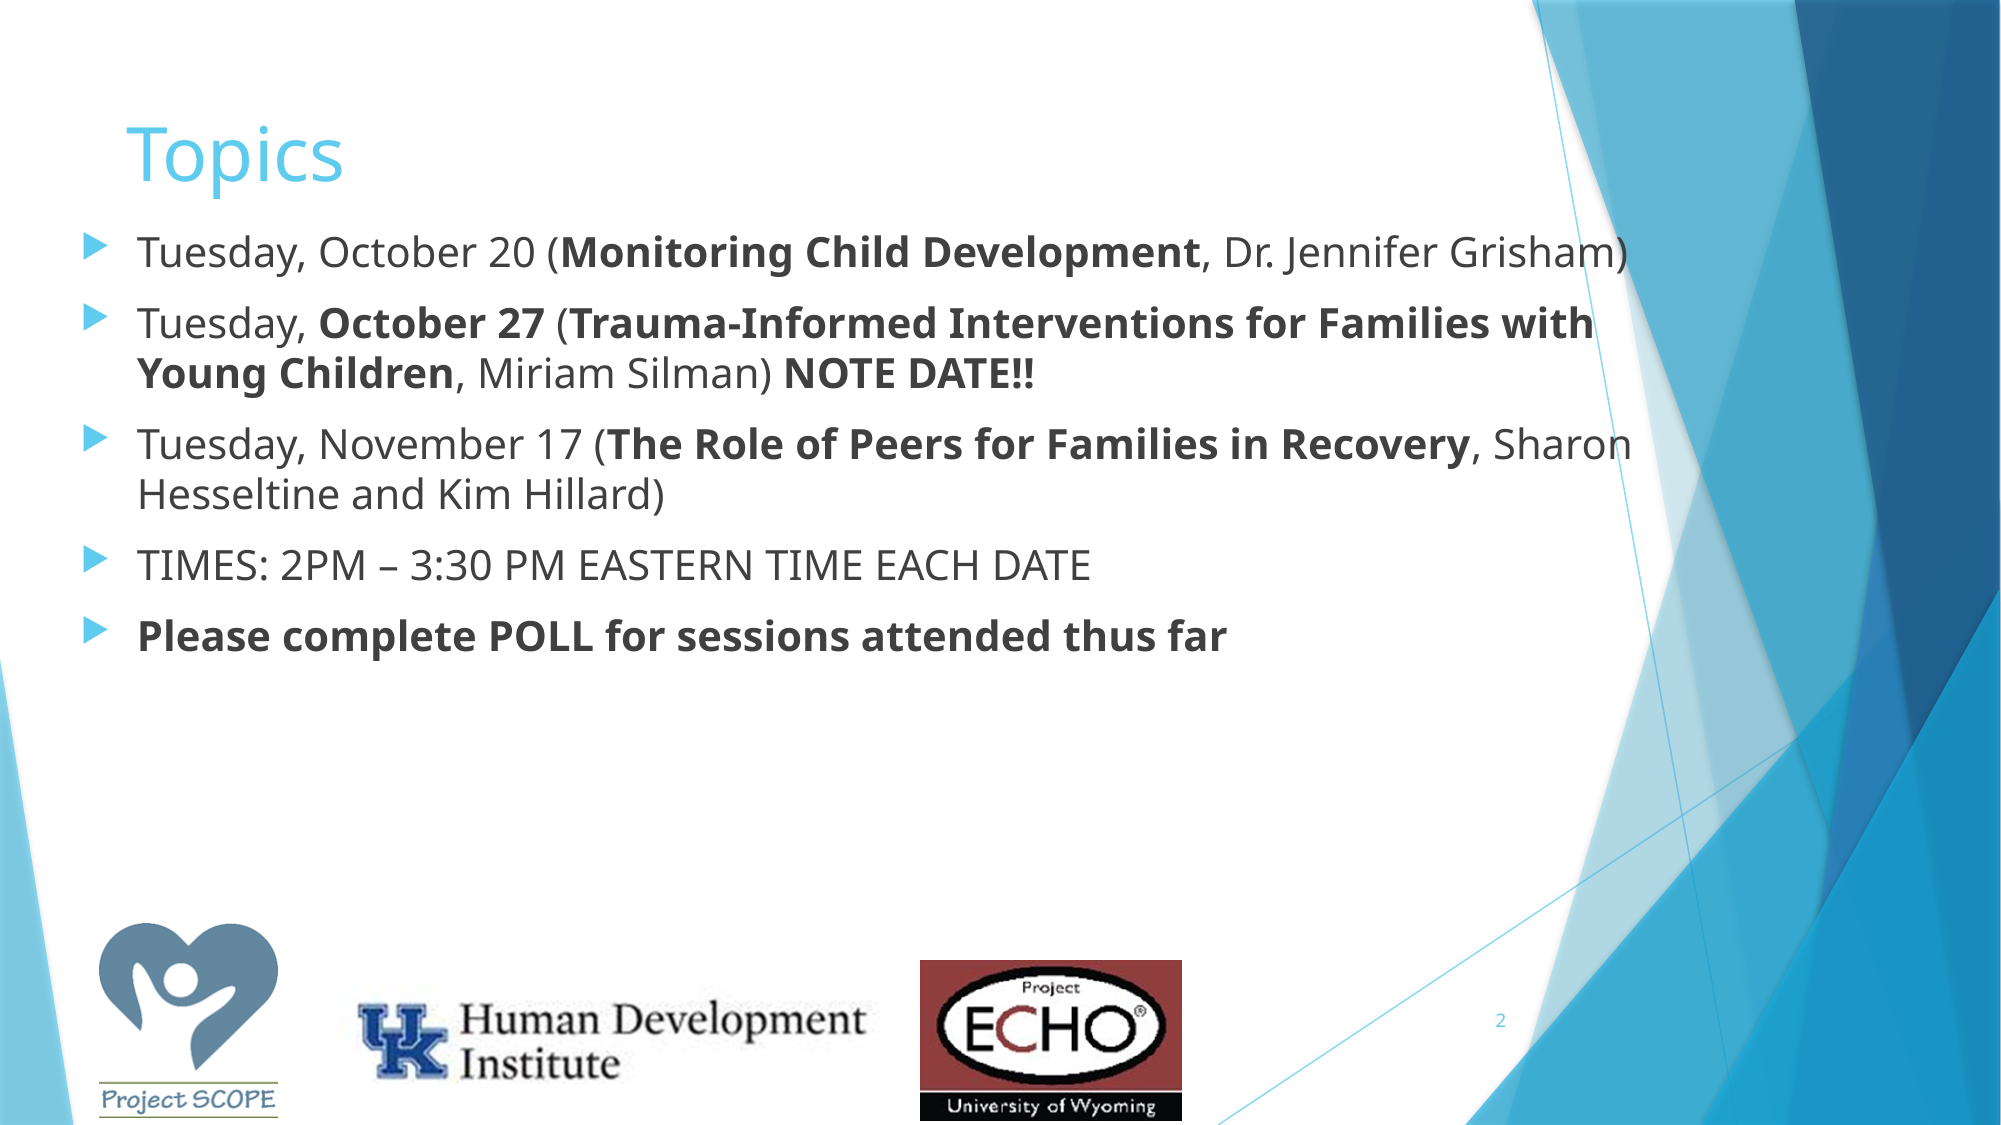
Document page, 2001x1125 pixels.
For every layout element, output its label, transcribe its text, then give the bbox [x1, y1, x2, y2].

picture [340, 984, 902, 1100]
list Tuesday, October 20 (Monitoring Child Development, Dr. Jennifer Grisham) Tuesday, October 27 (Trauma-Informed Interventions for Families with Young Children, Miriam Silman) NOTE DATE!! Tuesday, November 17 (The Role of Peers for Families in Recovery, Sharon Hesseltine and Kim Hillard) TIMES: 2PM – 3:30 PM EASTERN TIME EACH DATE Please complete POLL for sessions attended thus far [65, 218, 1667, 907]
title Topics [111, 98, 1522, 218]
picture [99, 923, 278, 1118]
slide_number 2 [1409, 991, 1522, 1051]
picture [920, 960, 1182, 1121]
